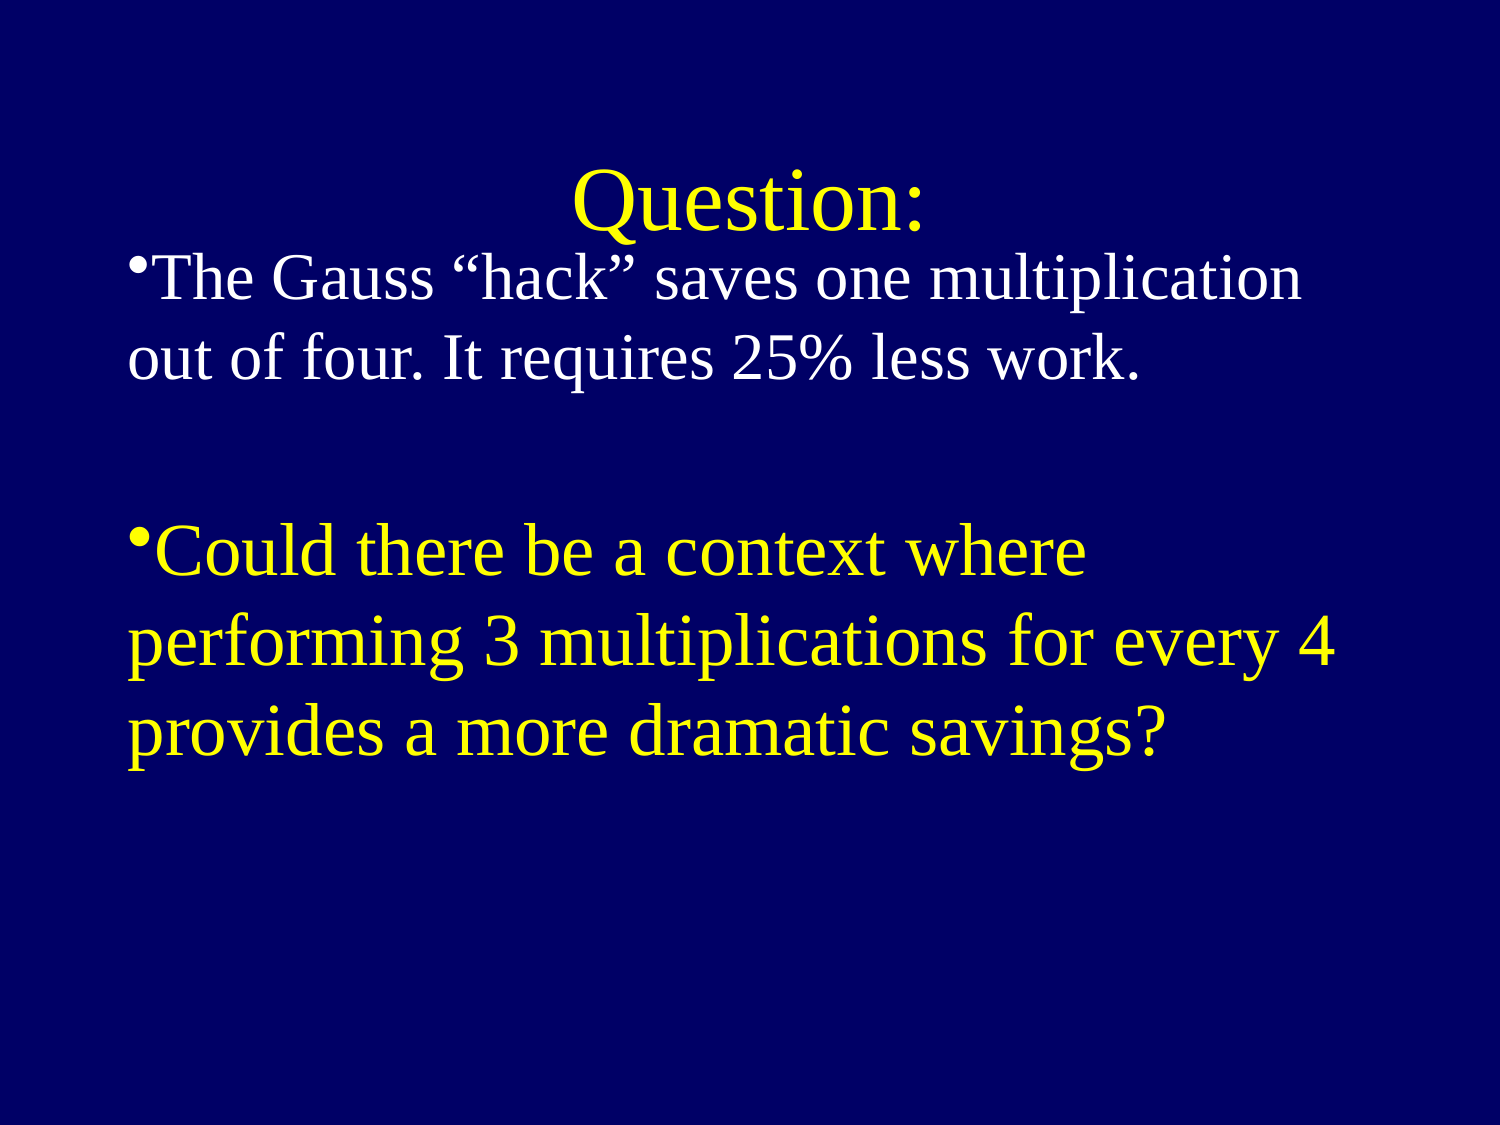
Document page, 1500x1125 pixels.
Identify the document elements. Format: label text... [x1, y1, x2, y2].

list The Gauss “hack” saves one multiplication out of four. It requires 25% less work. Could there be a context where performing 3 multiplications for every 4 provides a more dramatic savings? [112, 224, 1388, 900]
title Question: [112, 99, 1388, 224]
